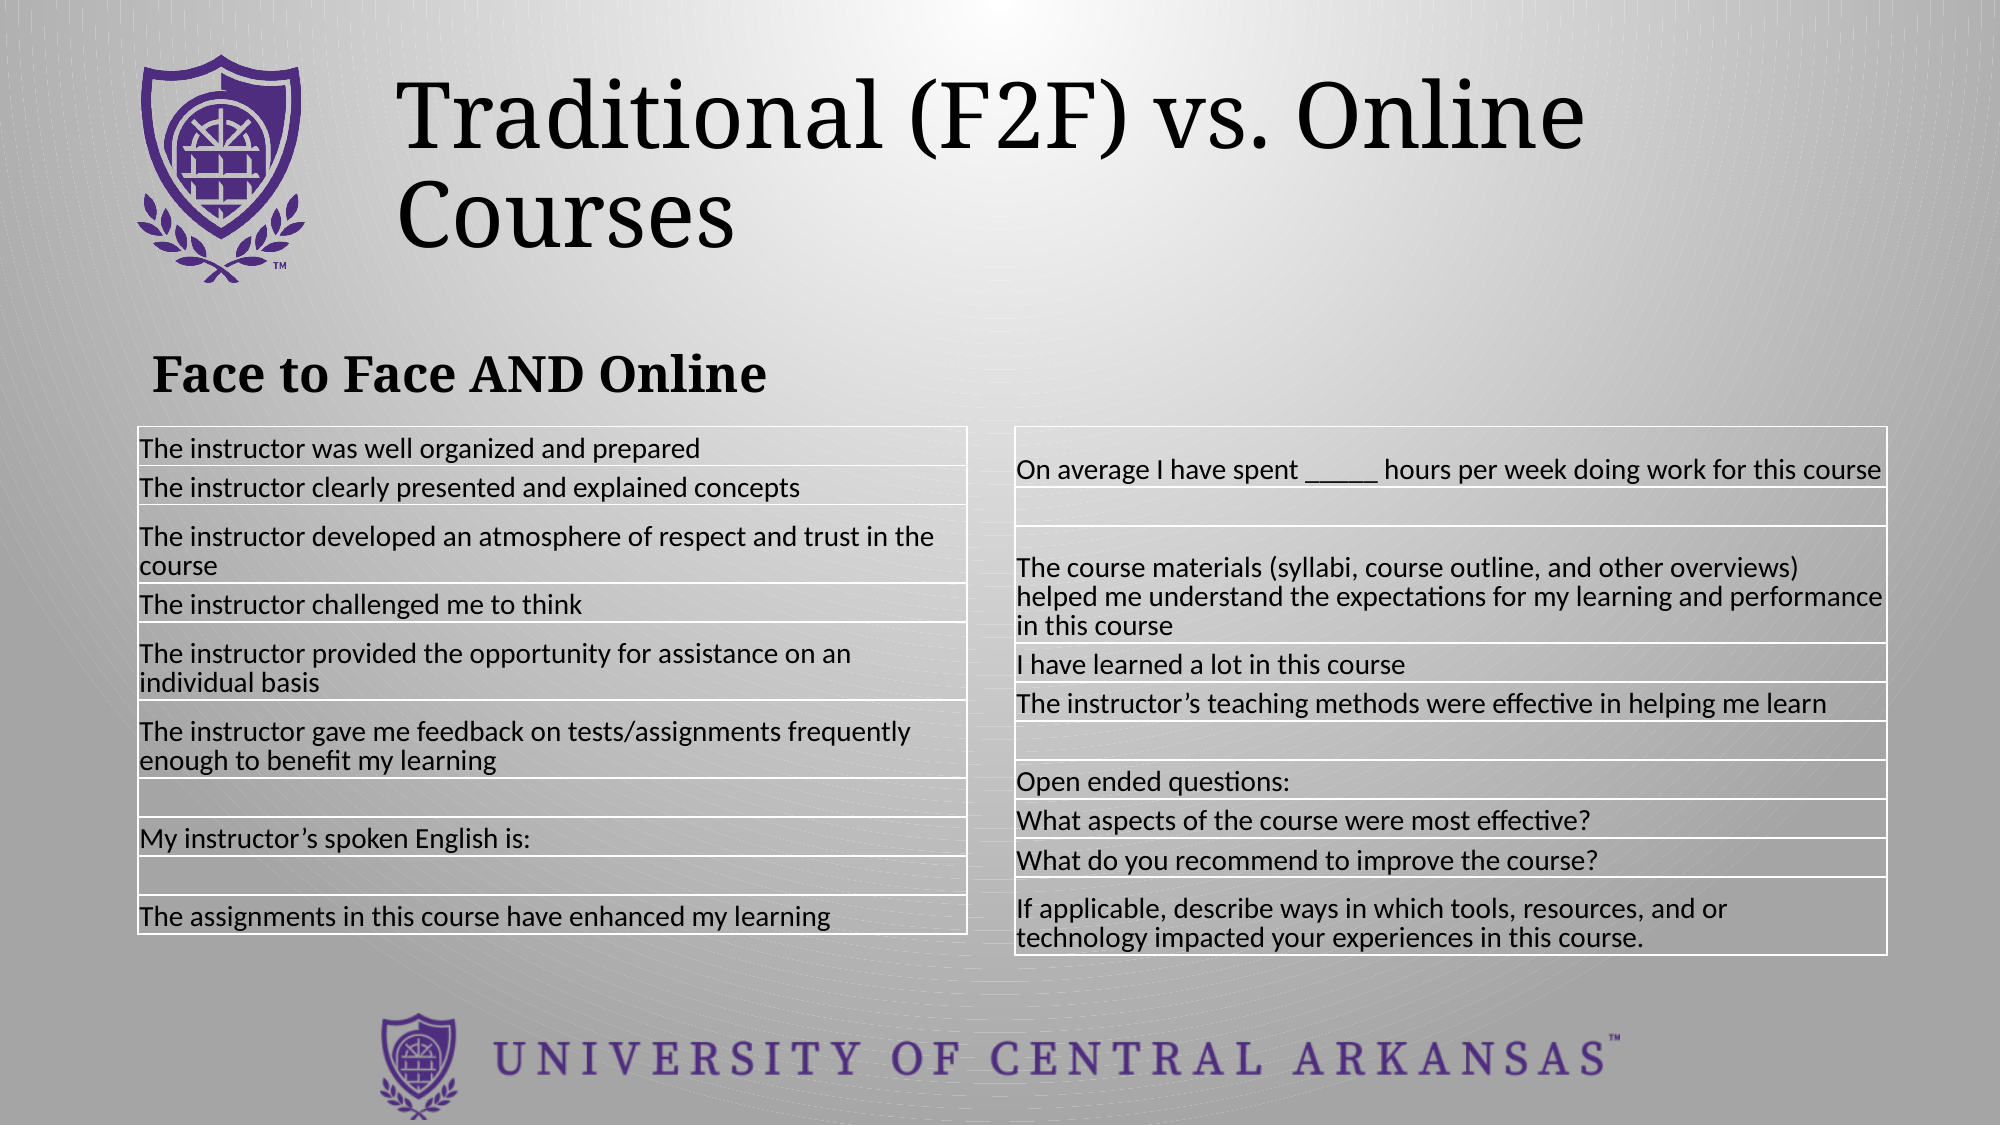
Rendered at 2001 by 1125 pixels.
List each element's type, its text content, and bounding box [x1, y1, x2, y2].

table_cell My instructor’s spoken English is: [139, 818, 966, 855]
table_cell The assignments in this course have enhanced my learning [139, 896, 966, 933]
table_cell If applicable, describe ways in which tools, resources, and or technology impacted your experiences in this course. [1016, 878, 1886, 954]
table_cell The instructor clearly presented and explained concepts [139, 466, 966, 504]
table_cell The instructor’s teaching methods were effective in helping me learn [1016, 683, 1886, 720]
table_cell The instructor provided the opportunity for assistance on an individual basis [139, 623, 966, 699]
table_cell Open ended questions: [1016, 761, 1886, 798]
table_cell The instructor challenged me to think [139, 584, 966, 621]
picture [137, 54, 305, 275]
table_cell What do you recommend to improve the course? [1016, 839, 1886, 876]
table_cell What aspects of the course were most effective? [1016, 800, 1886, 837]
title Traditional (F2F) vs. Online Courses [380, 59, 1863, 278]
table_cell [139, 857, 966, 894]
picture [380, 1013, 1620, 1120]
table_cell The course materials (syllabi, course outline, and other overviews) helped me understand the expectations for my learning and performance in this course [1016, 527, 1886, 642]
table_header The instructor was well organized and prepared [139, 427, 966, 465]
table_cell I have learned a lot in this course [1016, 644, 1886, 681]
table_cell [139, 779, 966, 816]
table_header On average I have spent _____ hours per week doing work for this course [1016, 427, 1886, 486]
table_cell The instructor gave me feedback on tests/assignments frequently enough to benefit my learning [139, 701, 966, 777]
table_cell The instructor developed an atmosphere of respect and trust in the course [139, 505, 966, 582]
list Face to Face AND Online [137, 275, 984, 411]
table_cell [1016, 488, 1886, 525]
table_cell [1016, 722, 1886, 759]
